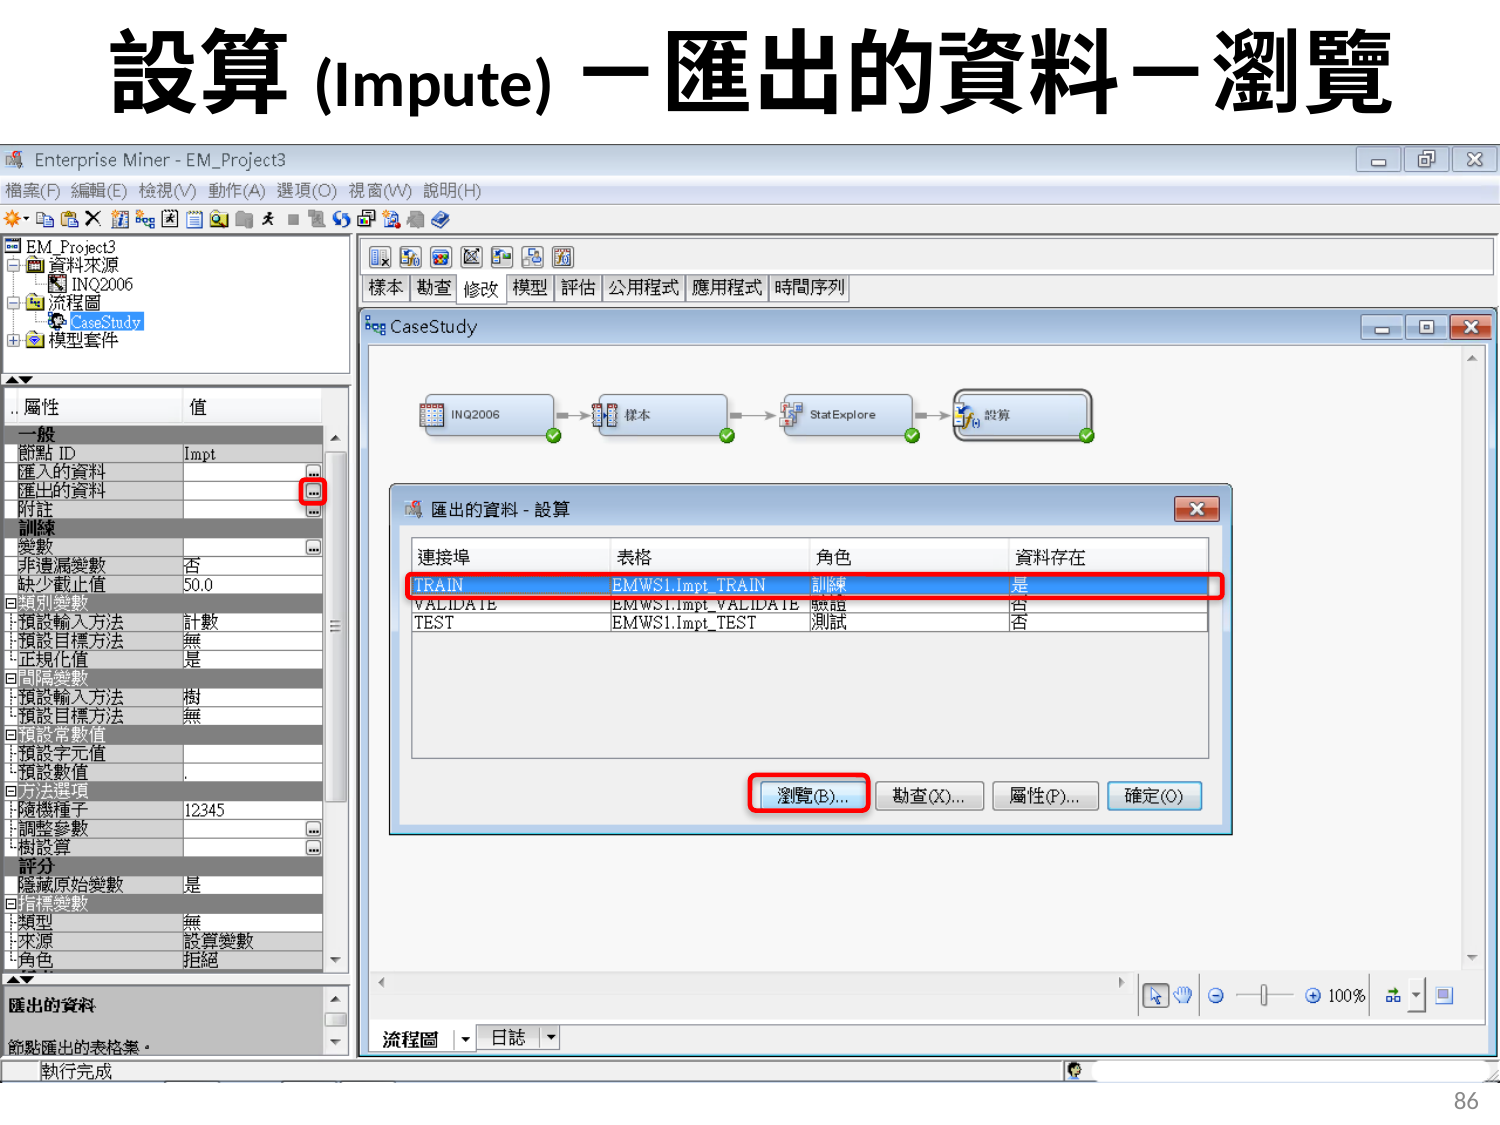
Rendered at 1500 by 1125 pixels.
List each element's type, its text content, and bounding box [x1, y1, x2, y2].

slide_number 86 [1144, 1089, 1495, 1125]
title 設算(Impute)－匯出的資料－瀏覽 [76, 2, 1427, 138]
picture [0, 144, 1500, 1083]
